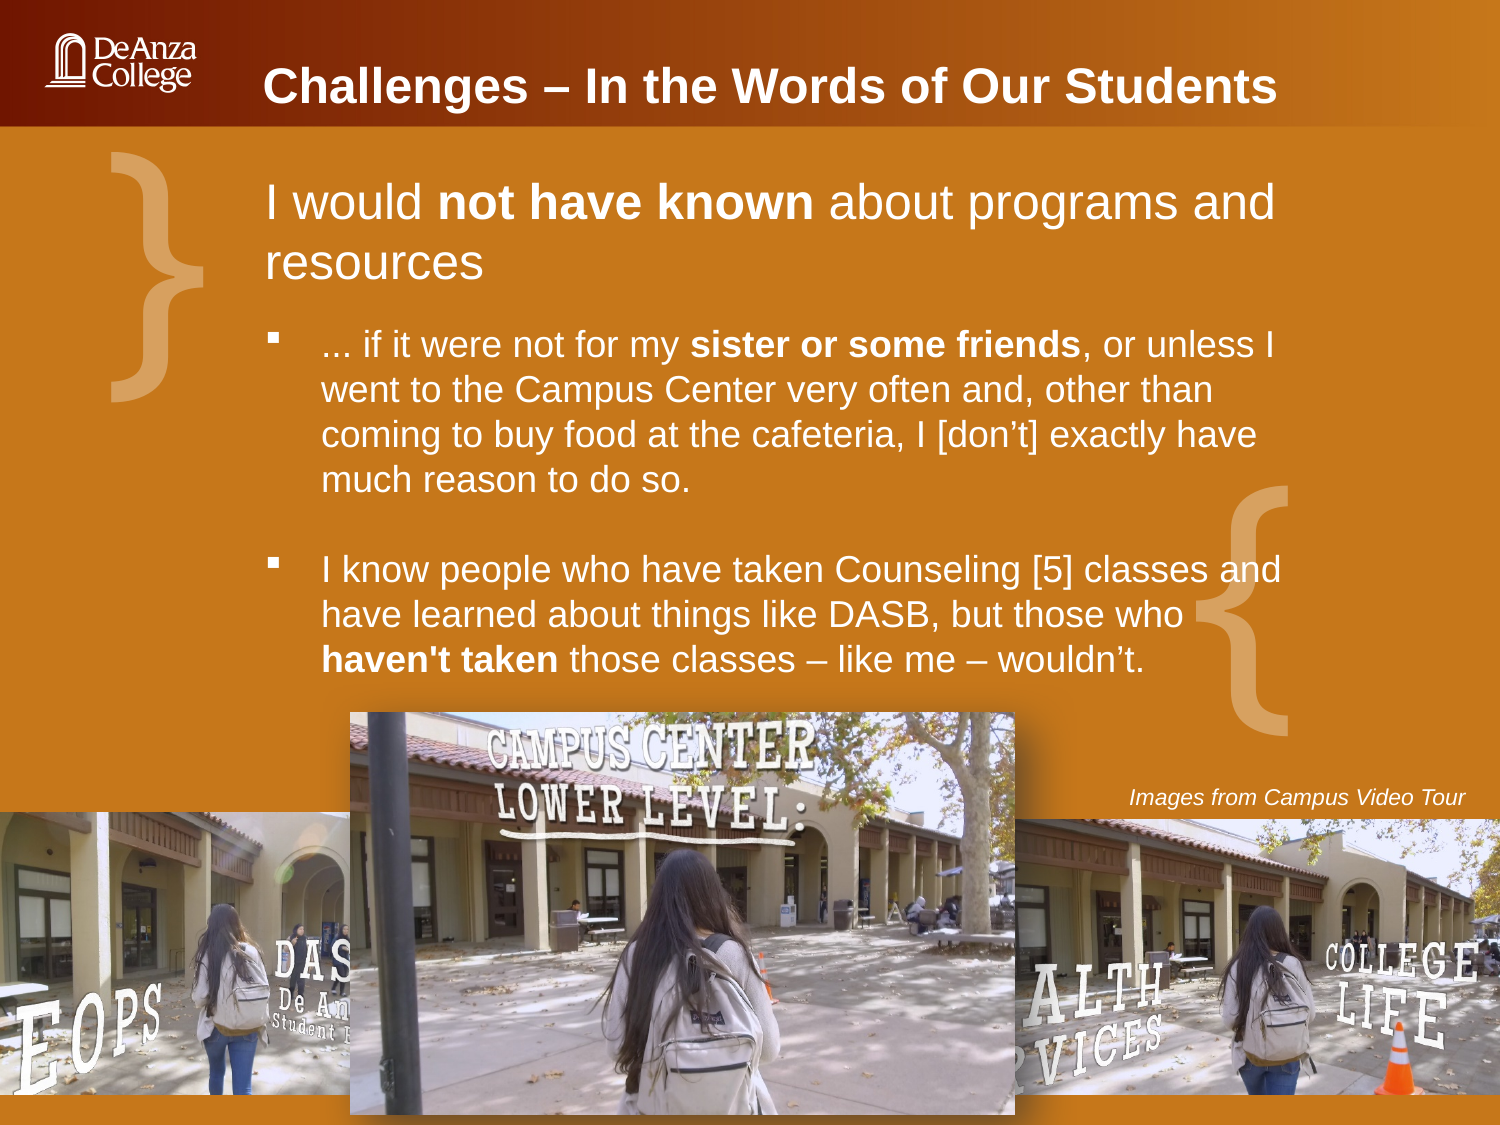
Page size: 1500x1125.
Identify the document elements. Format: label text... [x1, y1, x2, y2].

text_box } [1112, 688, 1313, 817]
picture [0, 0, 1500, 1125]
text_box } [87, 62, 288, 423]
text_box I would not have known about programs and resources ... if it were not for my sister or some friends, or unless I went to the Campus Center very often and, other than coming to buy food at the cafeteria, I [don’t] exactly have much reason to do so. I know people who have taken Counseling [5] classes and have learned about things like DASB, but those who haven't taken those classes – like me – wouldn’t. [249, 162, 1338, 688]
text_box Challenges – In the Words of Our Students [262, 53, 1500, 174]
text_box Images from Campus Video Tour [1114, 774, 1481, 817]
